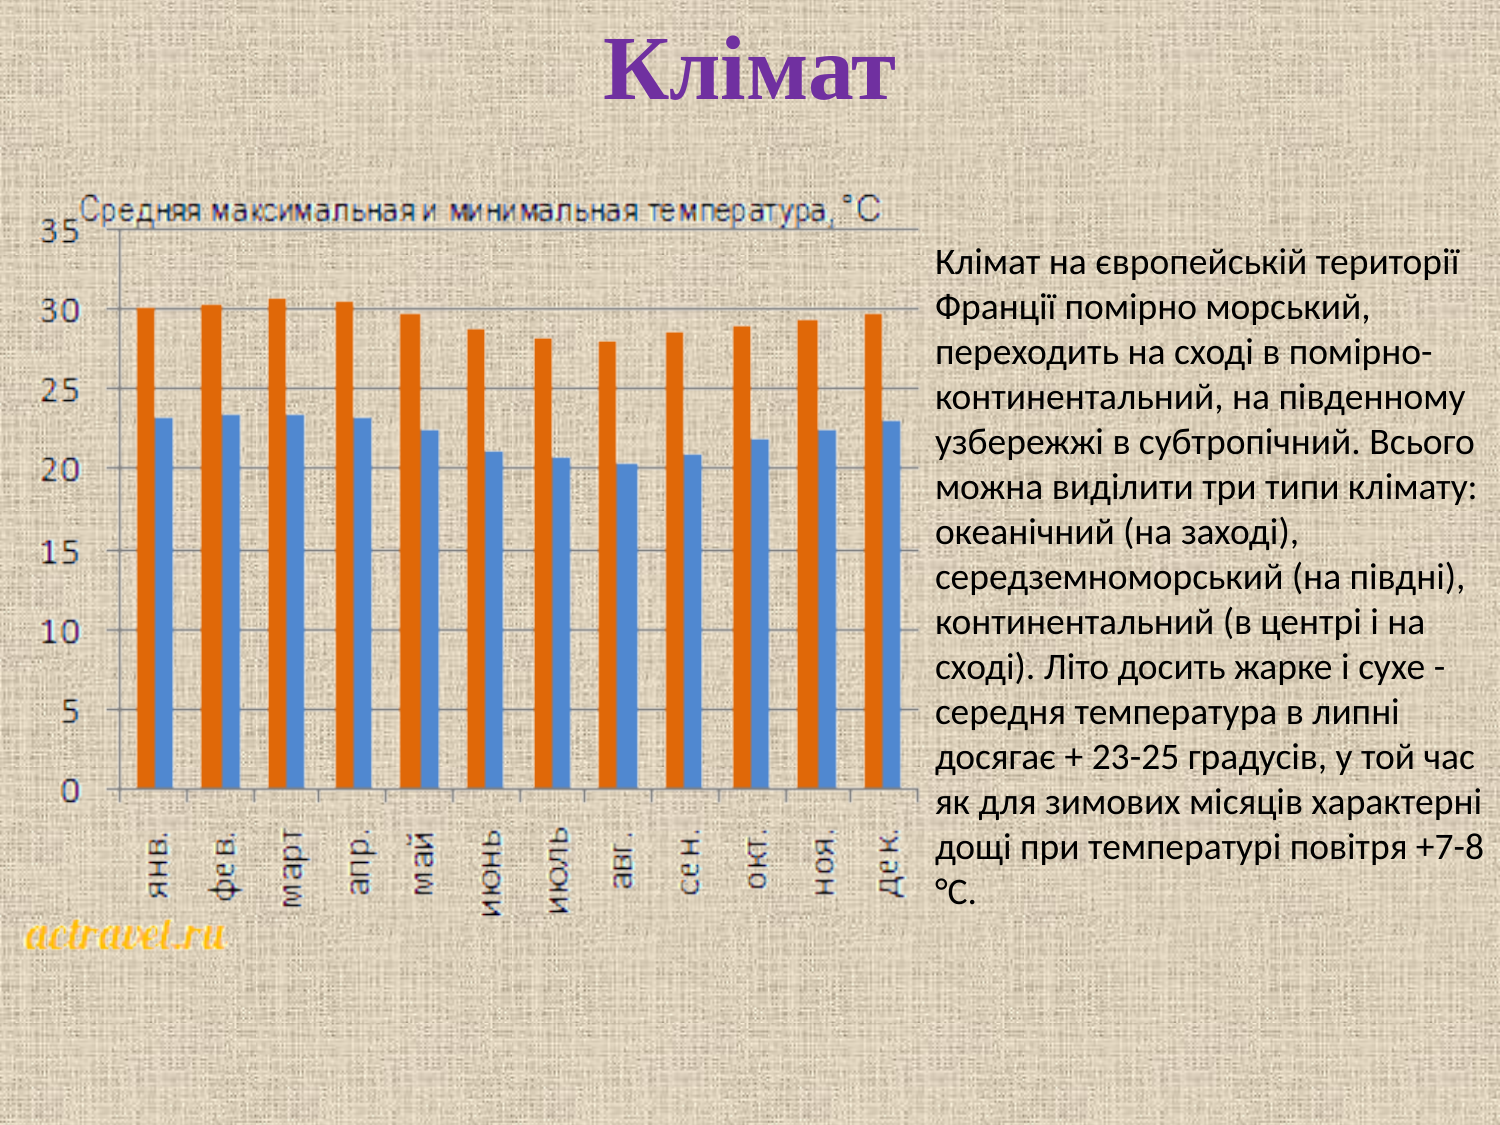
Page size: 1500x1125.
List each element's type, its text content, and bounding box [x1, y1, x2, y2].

picture [0, 125, 1500, 1125]
text_box Клімат на європейській території Франції помірно морський, переходить на сході в помірно-континентальний, на південному узбережжі в субтропічний. Всього можна виділити три типи клімату: океанічний (на заході), середземноморський (на півдні), континентальний (в центрі і на сході). Літо досить жарке і сухе - середня температура в липні досягає + 23-25 градусів, у той час як для зимових місяців характерні дощі при температурі повітря +7-8 °С. [966, 229, 1500, 920]
text_box Клімат [0, 0, 1500, 125]
